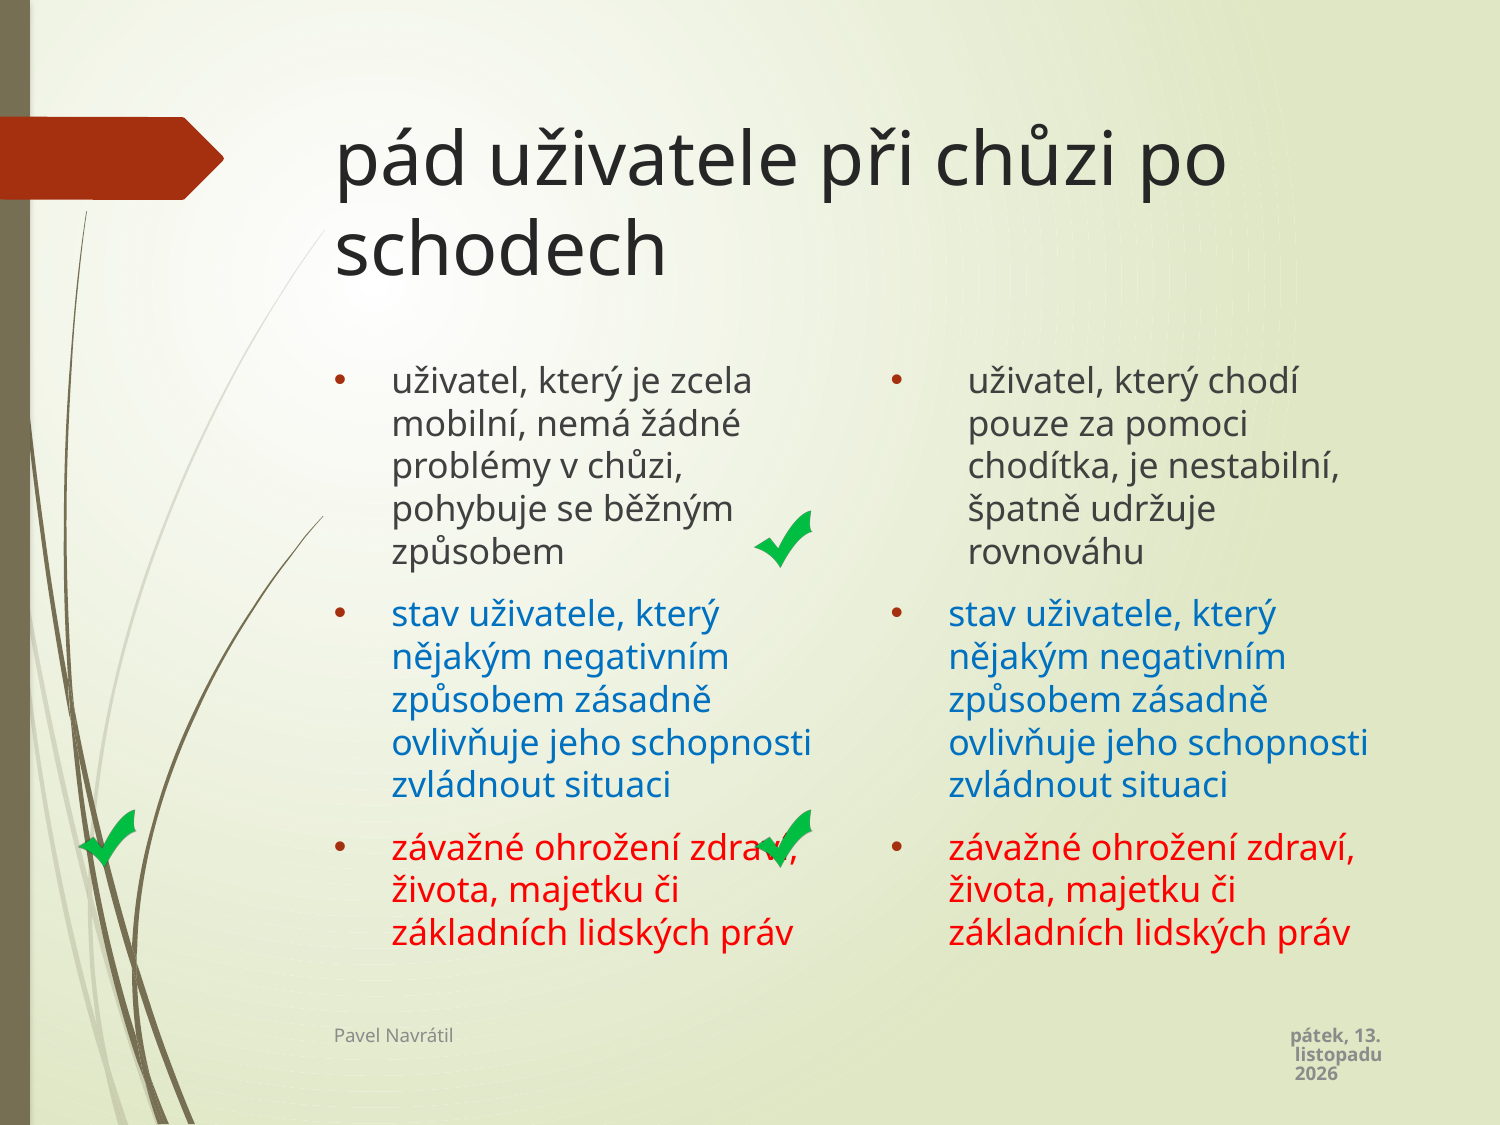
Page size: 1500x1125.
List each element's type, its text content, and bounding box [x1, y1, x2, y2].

picture [750, 804, 816, 873]
slide_number úterý 1. listopadu 2022 [1275, 1006, 1401, 1068]
title pád uživatele při chůzi po schodech [319, 102, 1400, 313]
list uživatel, který je zcela mobilní, nemá žádné problémy v chůzi, pohybuje se běžným způsobem stav uživatele, který nějakým negativním způsobem zásadně ovlivňuje jeho schopnosti zvládnout situaci závažné ohrožení zdraví, života, majetku či základních lidských práv [318, 350, 844, 969]
picture [750, 505, 816, 574]
picture [74, 804, 139, 873]
list uživatel, který chodí pouze za pomoci chodítka, je nestabilní, špatně udržuje rovnováhu stav uživatele, který nějakým negativním způsobem zásadně ovlivňuje jeho schopnosti zvládnout situaci závažné ohrožení zdraví, života, majetku či základních lidských práv [875, 350, 1400, 969]
footer Pavel Navrátil [318, 1006, 1257, 1067]
